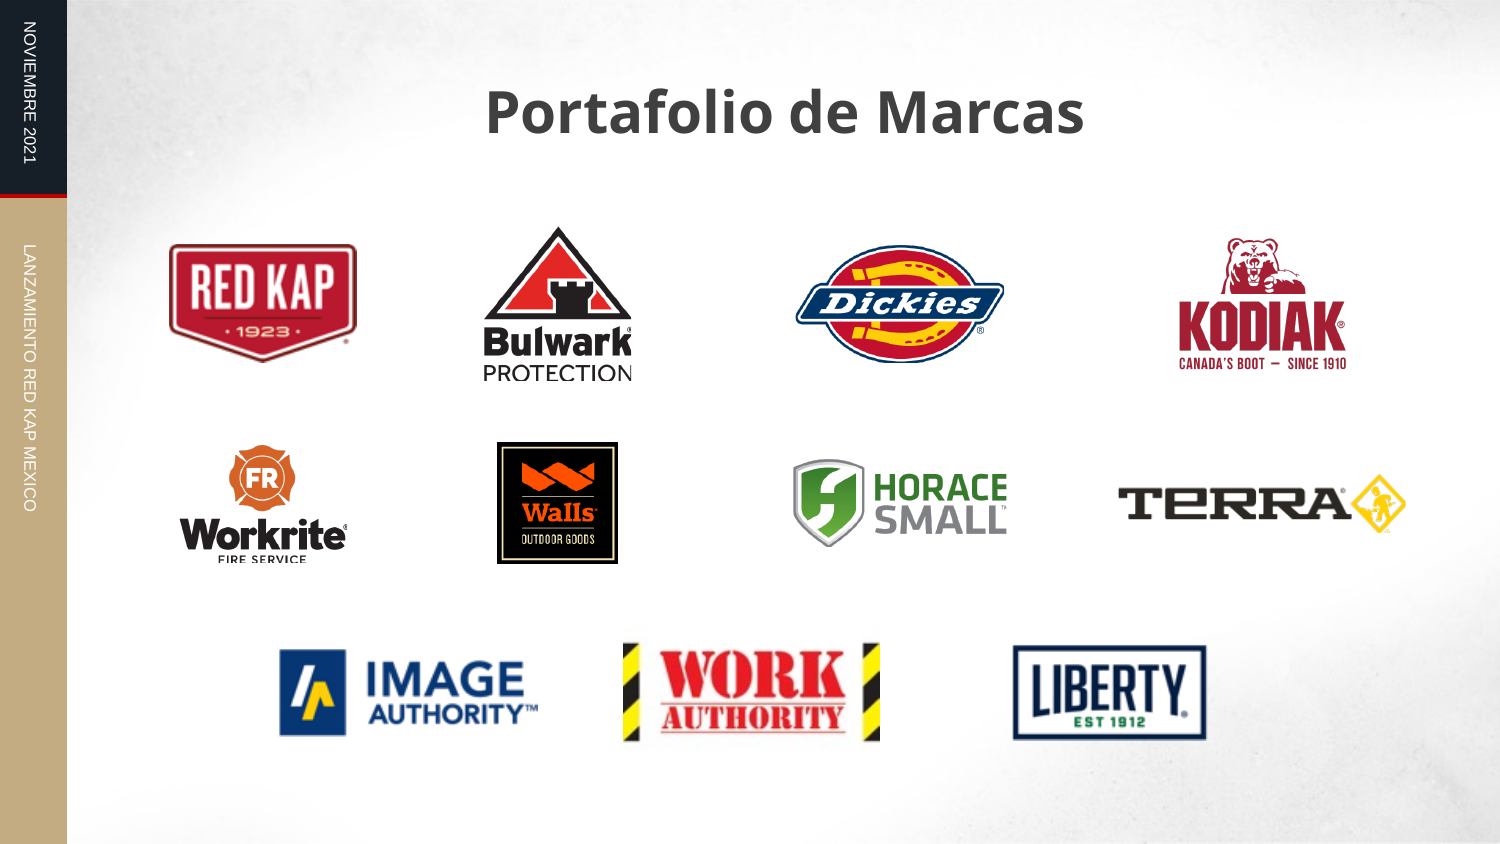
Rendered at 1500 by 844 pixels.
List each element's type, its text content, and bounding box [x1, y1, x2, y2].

text_box Portafolio de Marcas [69, 22, 1500, 197]
picture [67, 0, 1500, 844]
